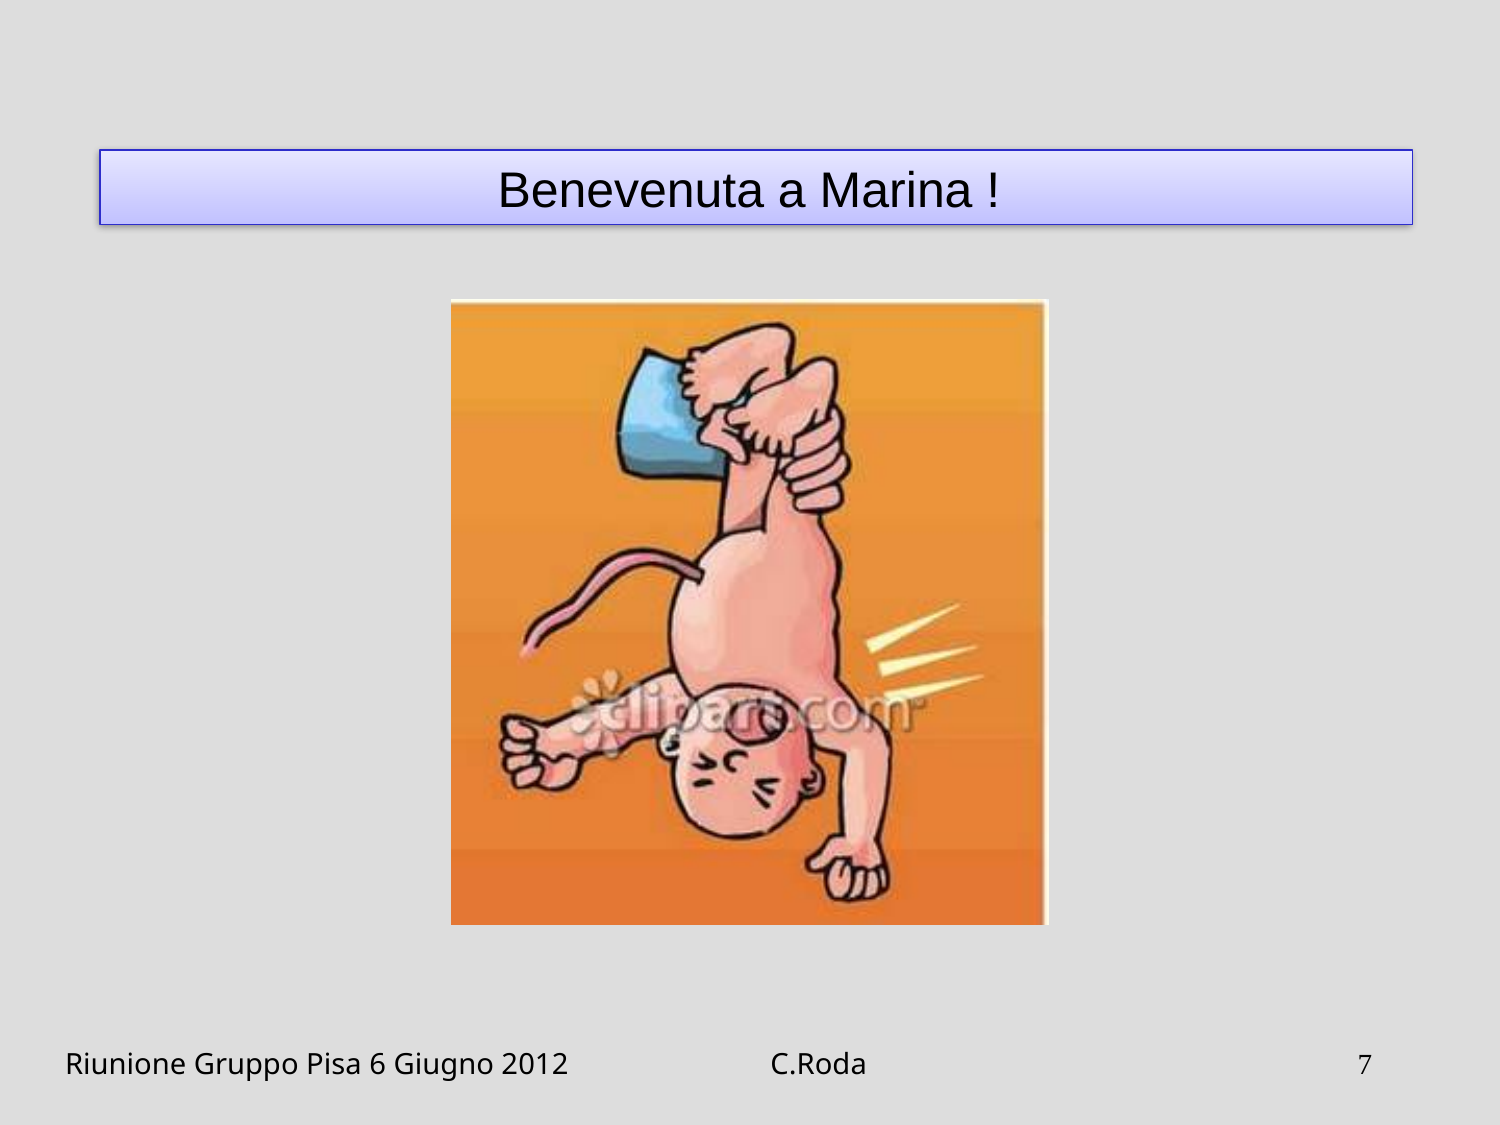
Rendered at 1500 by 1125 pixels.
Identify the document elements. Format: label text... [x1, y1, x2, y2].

picture [450, 299, 1050, 926]
slide_number Riunione Gruppo Pisa 6 Giugno 2012 [49, 1037, 562, 1088]
footer C.Roda [562, 1037, 1074, 1113]
slide_number 7 [1074, 1037, 1388, 1113]
text_box Benevenuta a Marina ! [99, 149, 1413, 225]
